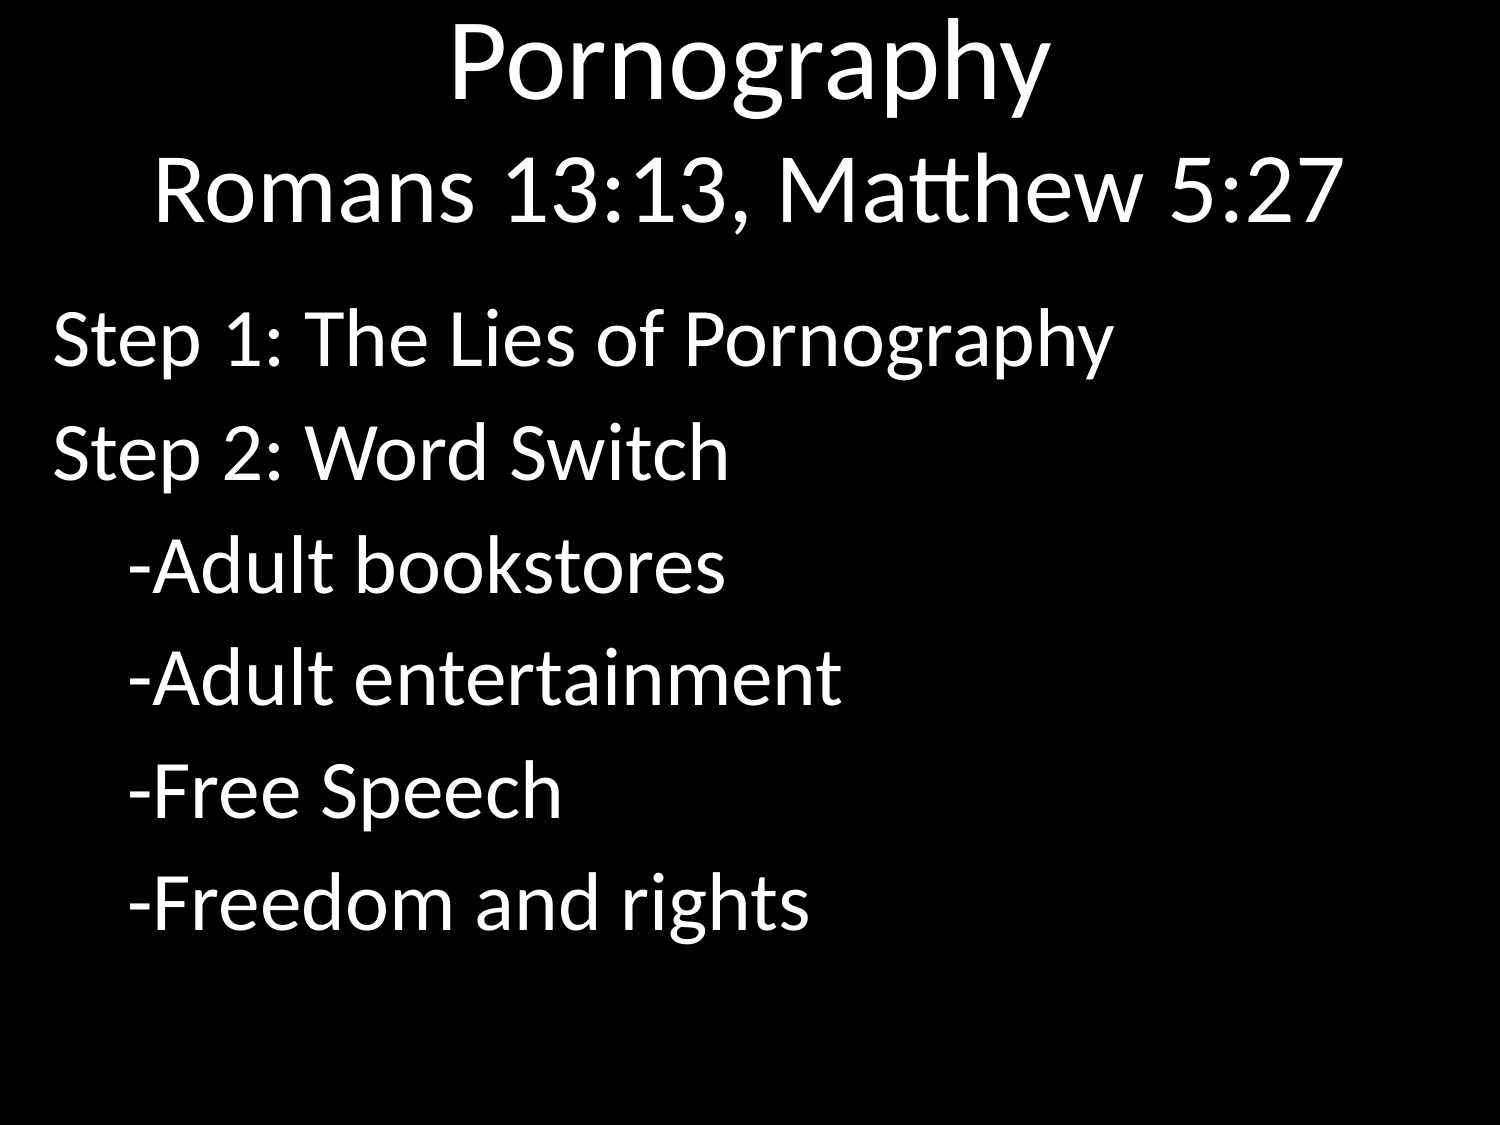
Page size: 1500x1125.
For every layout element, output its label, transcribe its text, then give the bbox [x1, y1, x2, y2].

title Pornography Romans 13:13, Matthew 5:27 [75, 0, 1425, 225]
list Step 1: The Lies of Pornography Step 2: Word Switch -Adult bookstores -Adult entertainment -Free Speech -Freedom and rights [37, 275, 1463, 1125]
